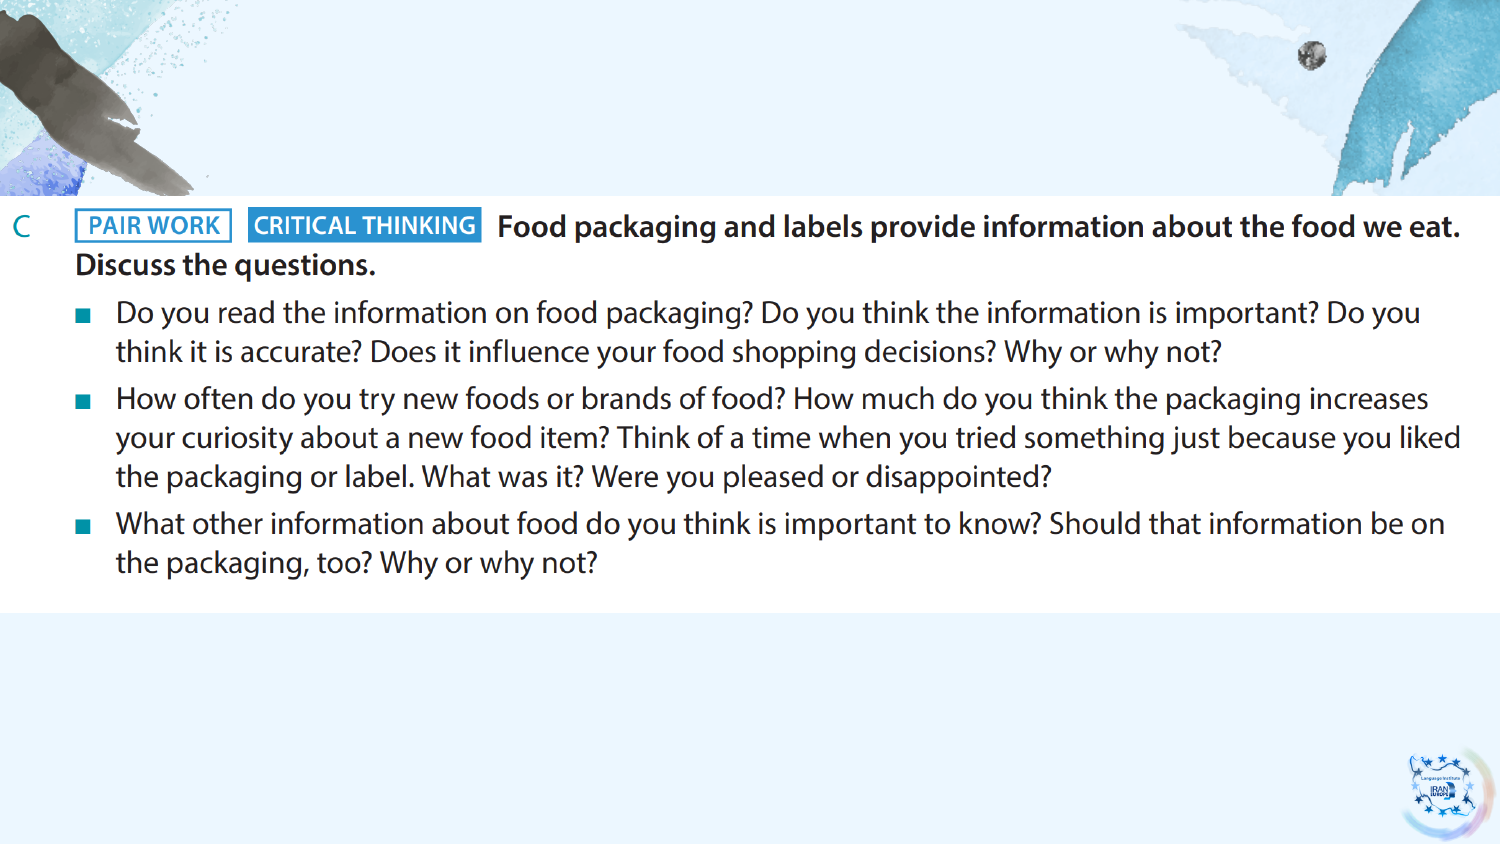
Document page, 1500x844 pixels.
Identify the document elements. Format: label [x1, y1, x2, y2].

picture [0, 0, 1500, 613]
picture [1396, 742, 1500, 844]
